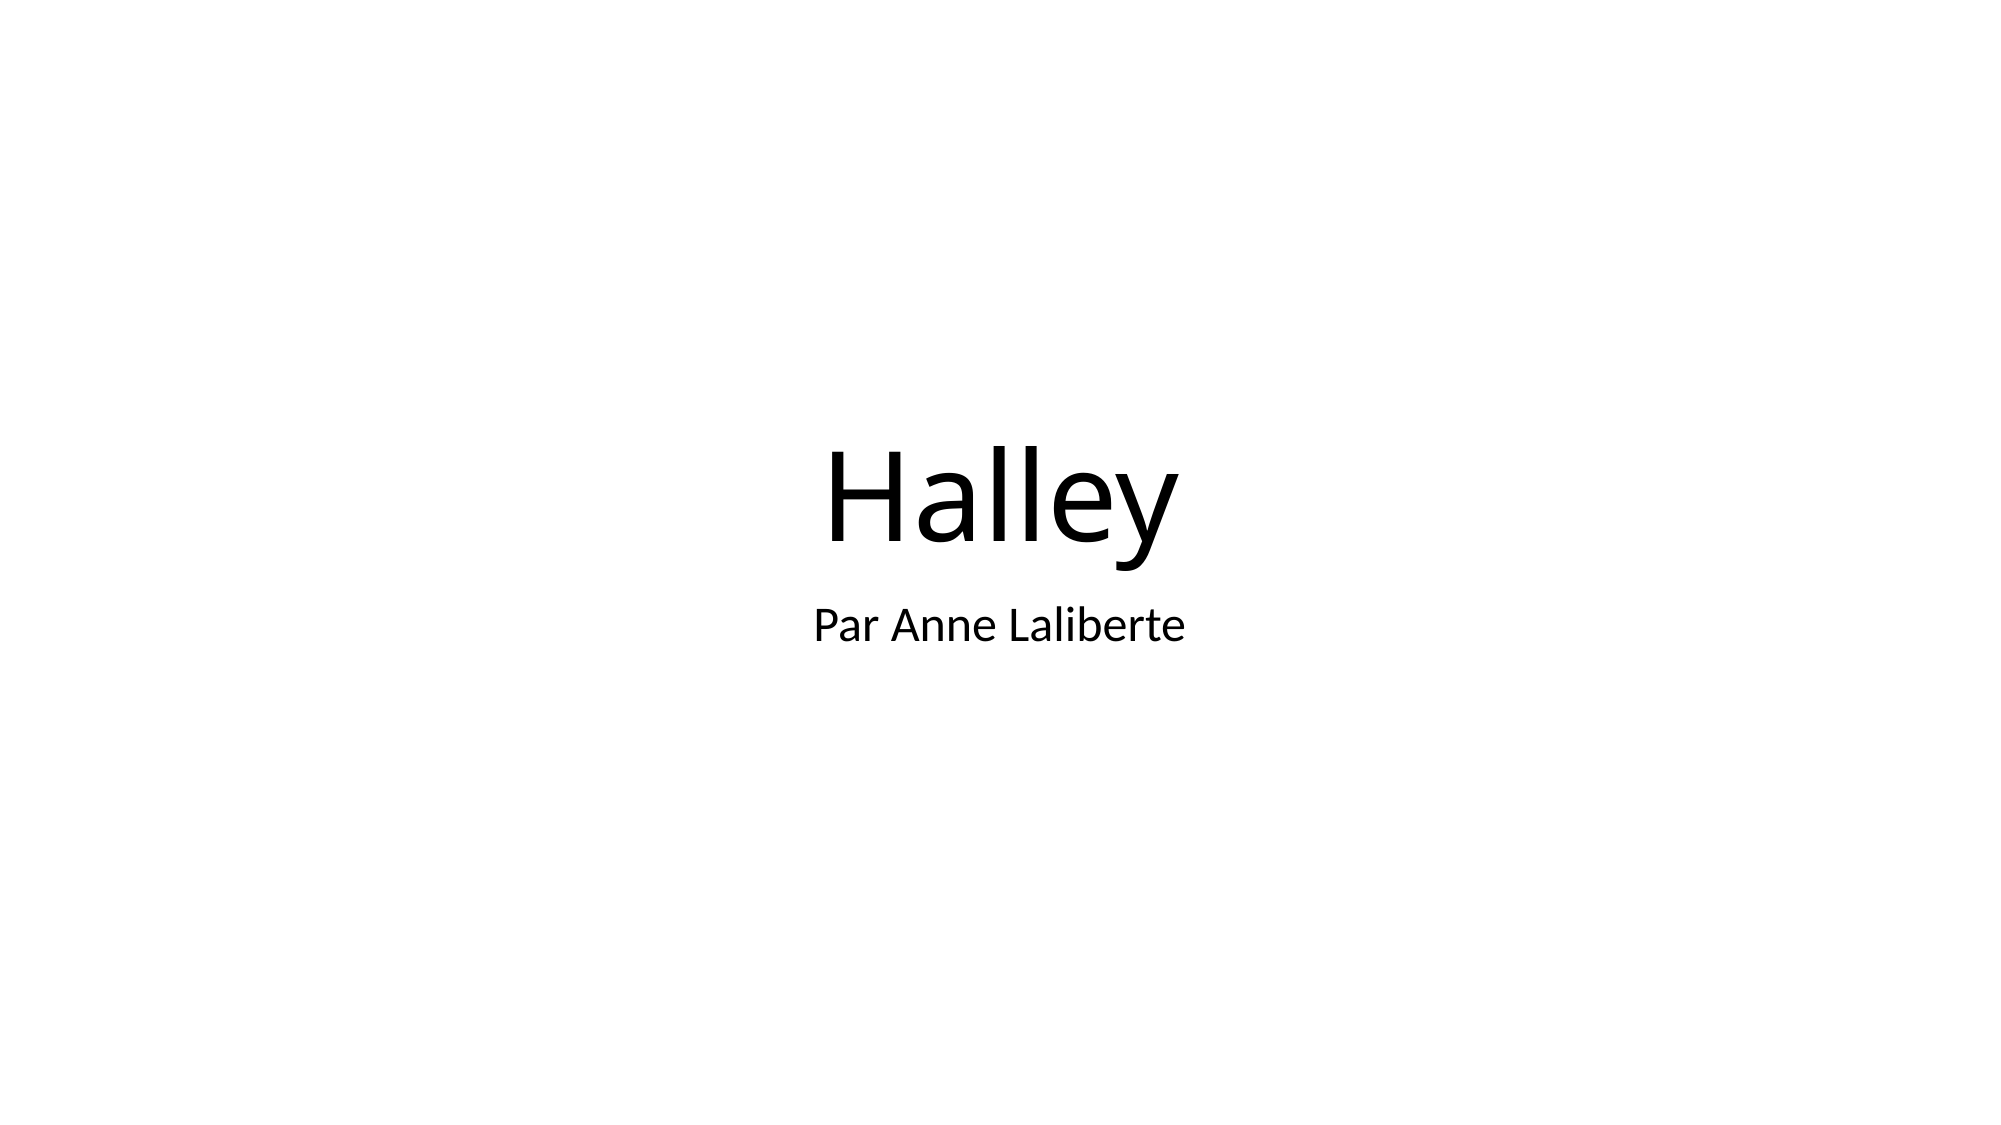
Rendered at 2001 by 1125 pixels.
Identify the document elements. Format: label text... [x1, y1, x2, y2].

title Halley [249, 184, 1750, 576]
subtitle Par Anne Laliberte [249, 590, 1750, 863]
